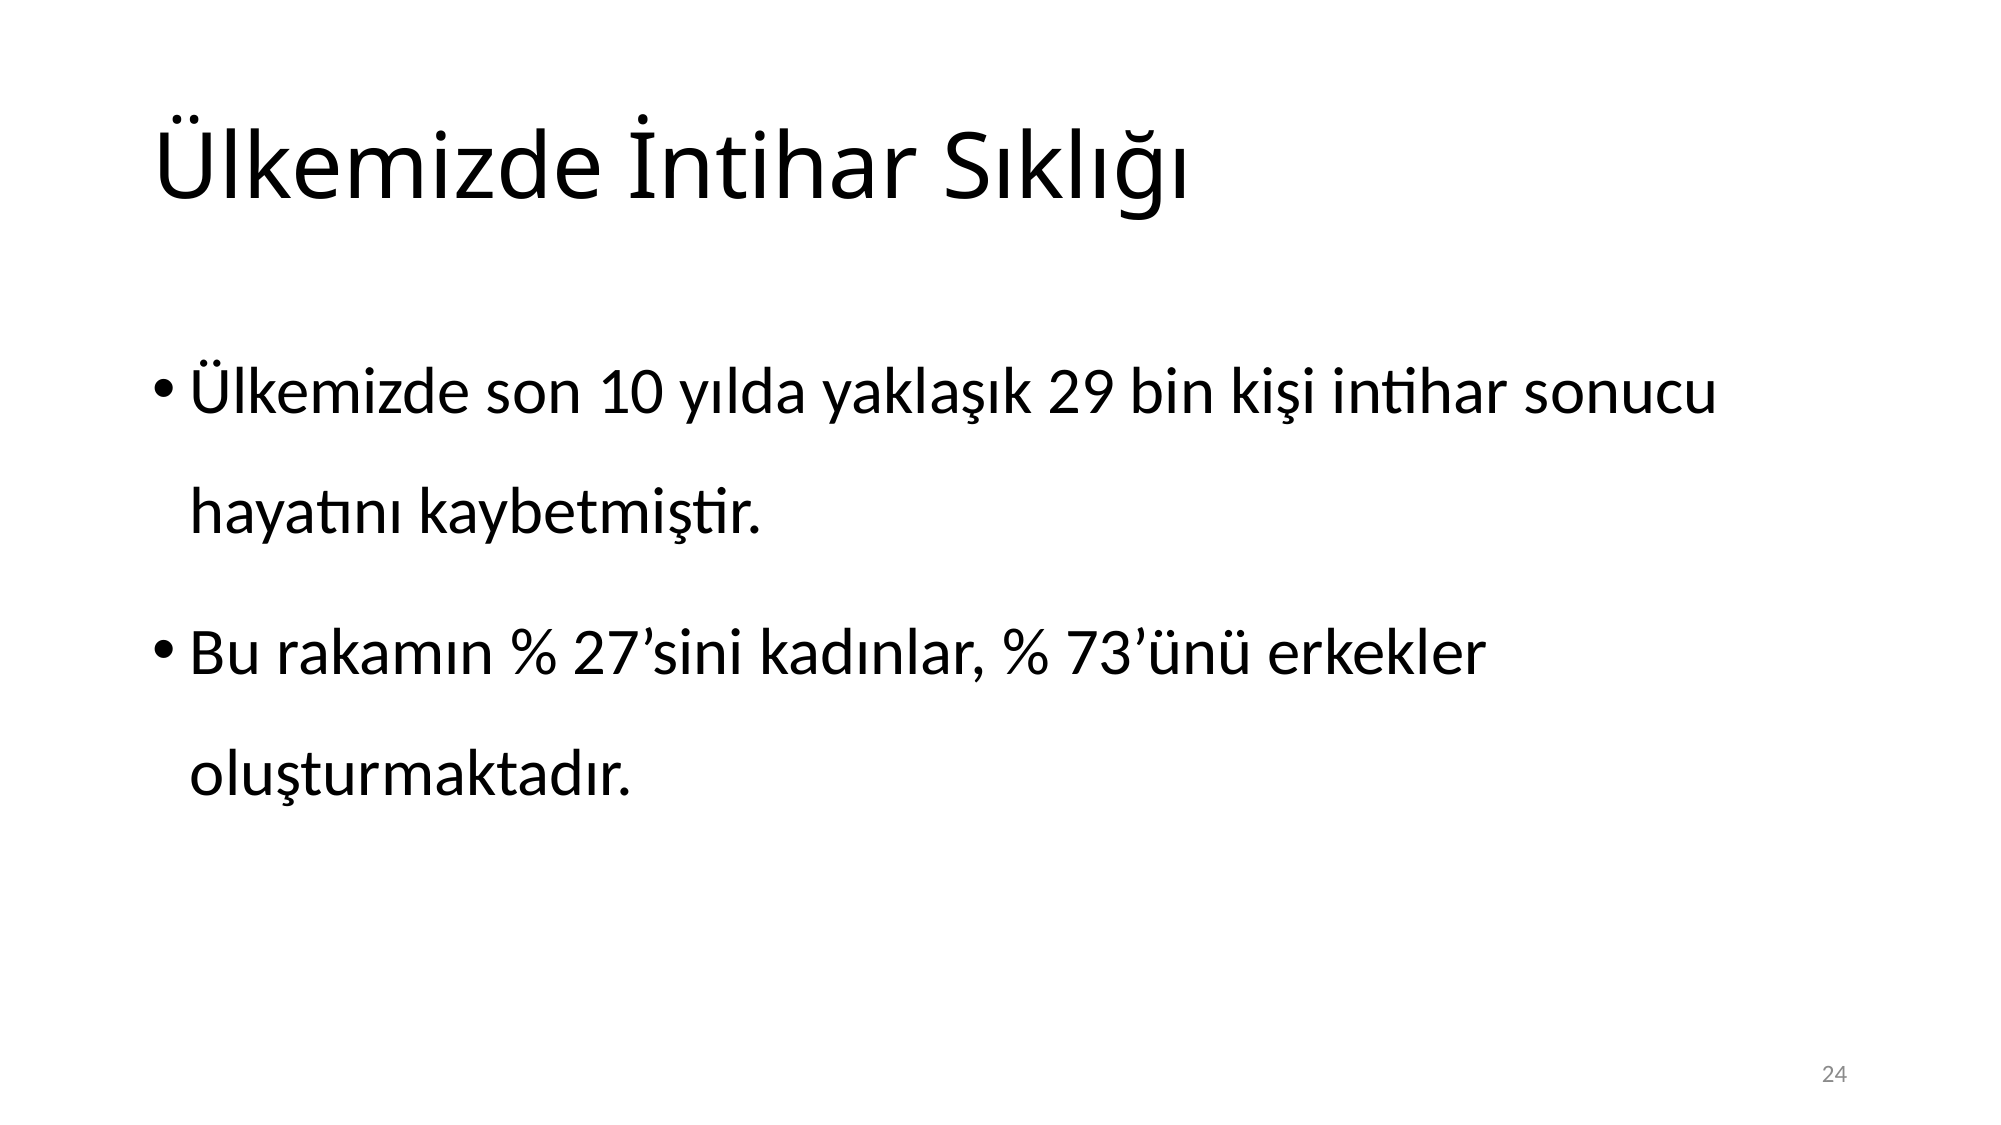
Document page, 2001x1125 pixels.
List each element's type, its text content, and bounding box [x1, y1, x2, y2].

title Ülkemizde İntihar Sıklığı [137, 59, 1863, 278]
slide_number 24 [1412, 1042, 1863, 1103]
list Ülkemizde son 10 yılda yaklaşık 29 bin kişi intihar sonucu hayatını kaybetmiştir. Bu rakamın % 27’sini kadınlar, % 73’ünü erkekler oluşturmaktadır. [137, 299, 1863, 1014]
